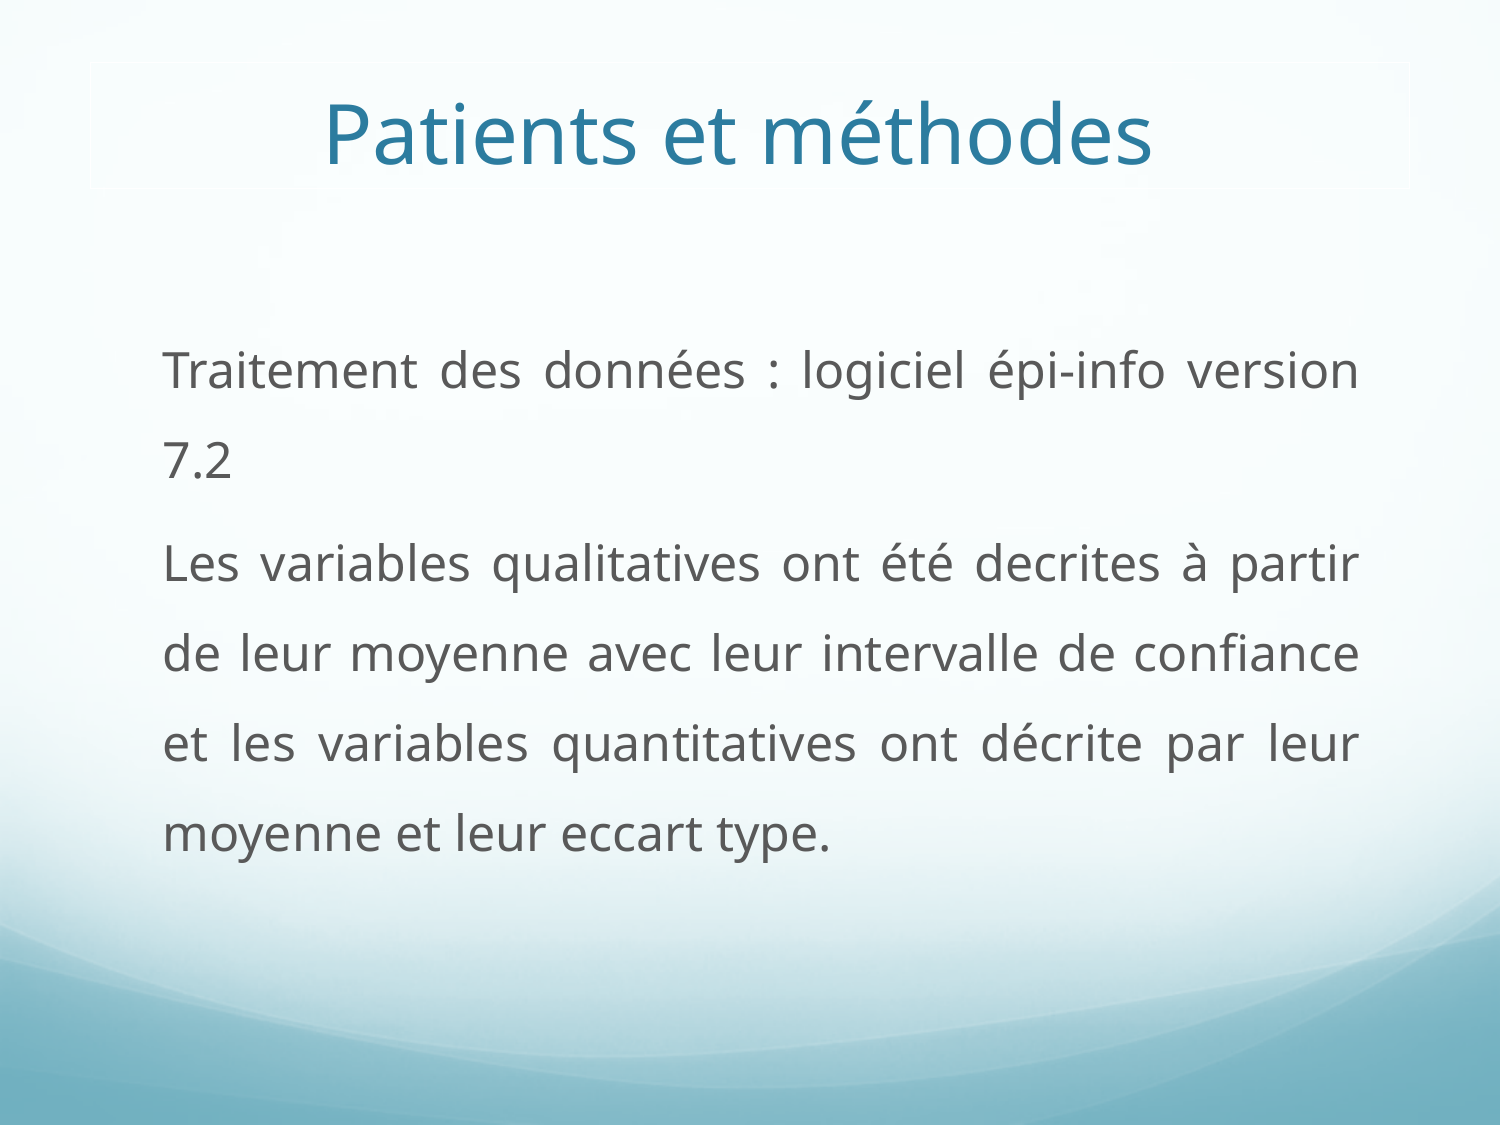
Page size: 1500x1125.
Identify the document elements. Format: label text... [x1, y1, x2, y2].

title Patients et méthodes [90, 62, 1410, 189]
list Traitement des données : logiciel épi-info version 7.2 Les variables qualitatives ont été decrites à partir de leur moyenne avec leur intervalle de confiance et les variables quantitatives ont décrite par leur moyenne et leur eccart type. [90, 301, 1376, 975]
